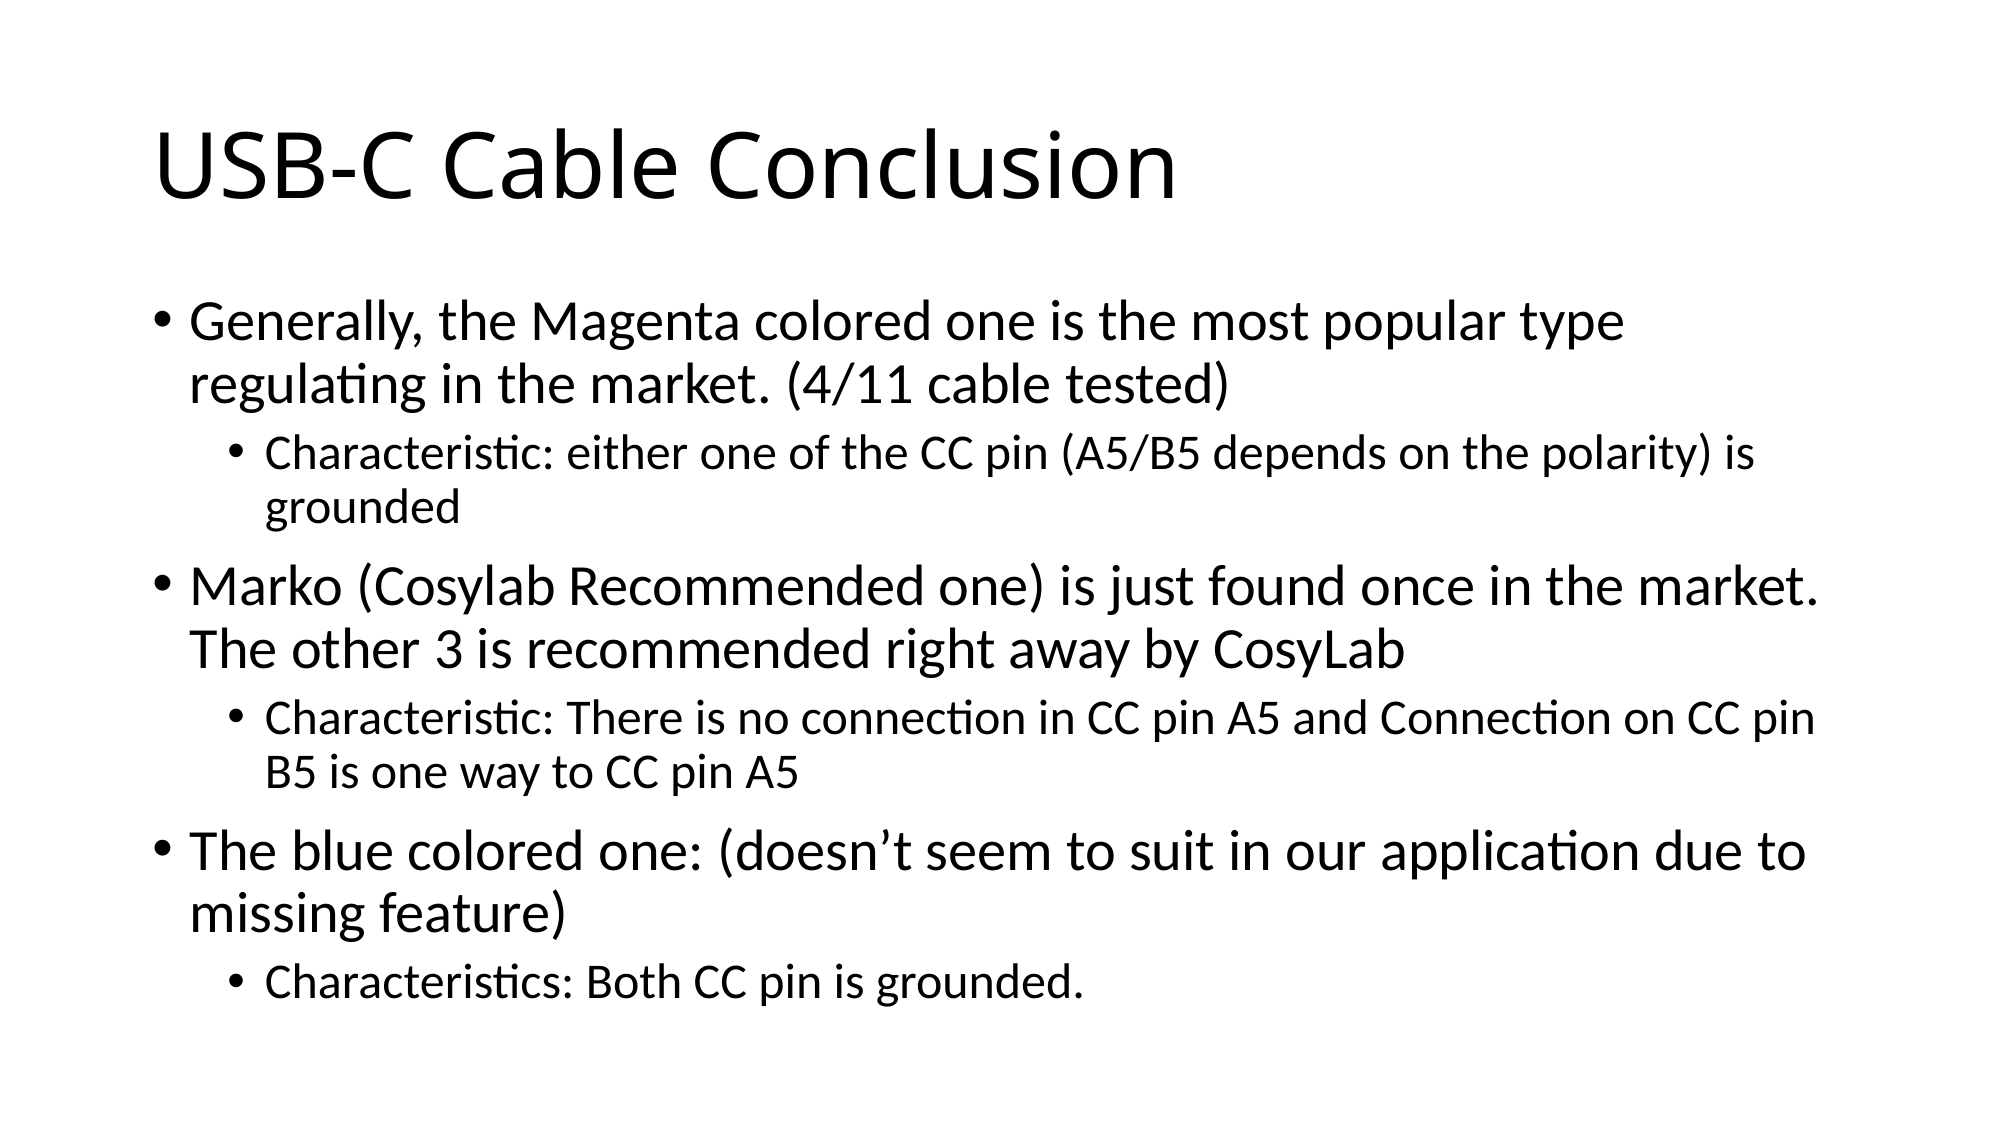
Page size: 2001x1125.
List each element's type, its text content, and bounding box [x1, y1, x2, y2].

list Generally, the Magenta colored one is the most popular type regulating in the market. (4/11 cable tested) Characteristic: either one of the CC pin (A5/B5 depends on the polarity) is grounded Marko (Cosylab Recommended one) is just found once in the market. The other 3 is recommended right away by CosyLab Characteristic: There is no connection in CC pin A5 and Connection on CC pin B5 is one way to CC pin A5 The blue colored one: (doesn’t seem to suit in our application due to missing feature) Characteristics: Both CC pin is grounded. [137, 282, 1863, 1066]
title USB-C Cable Conclusion [137, 59, 1863, 278]
